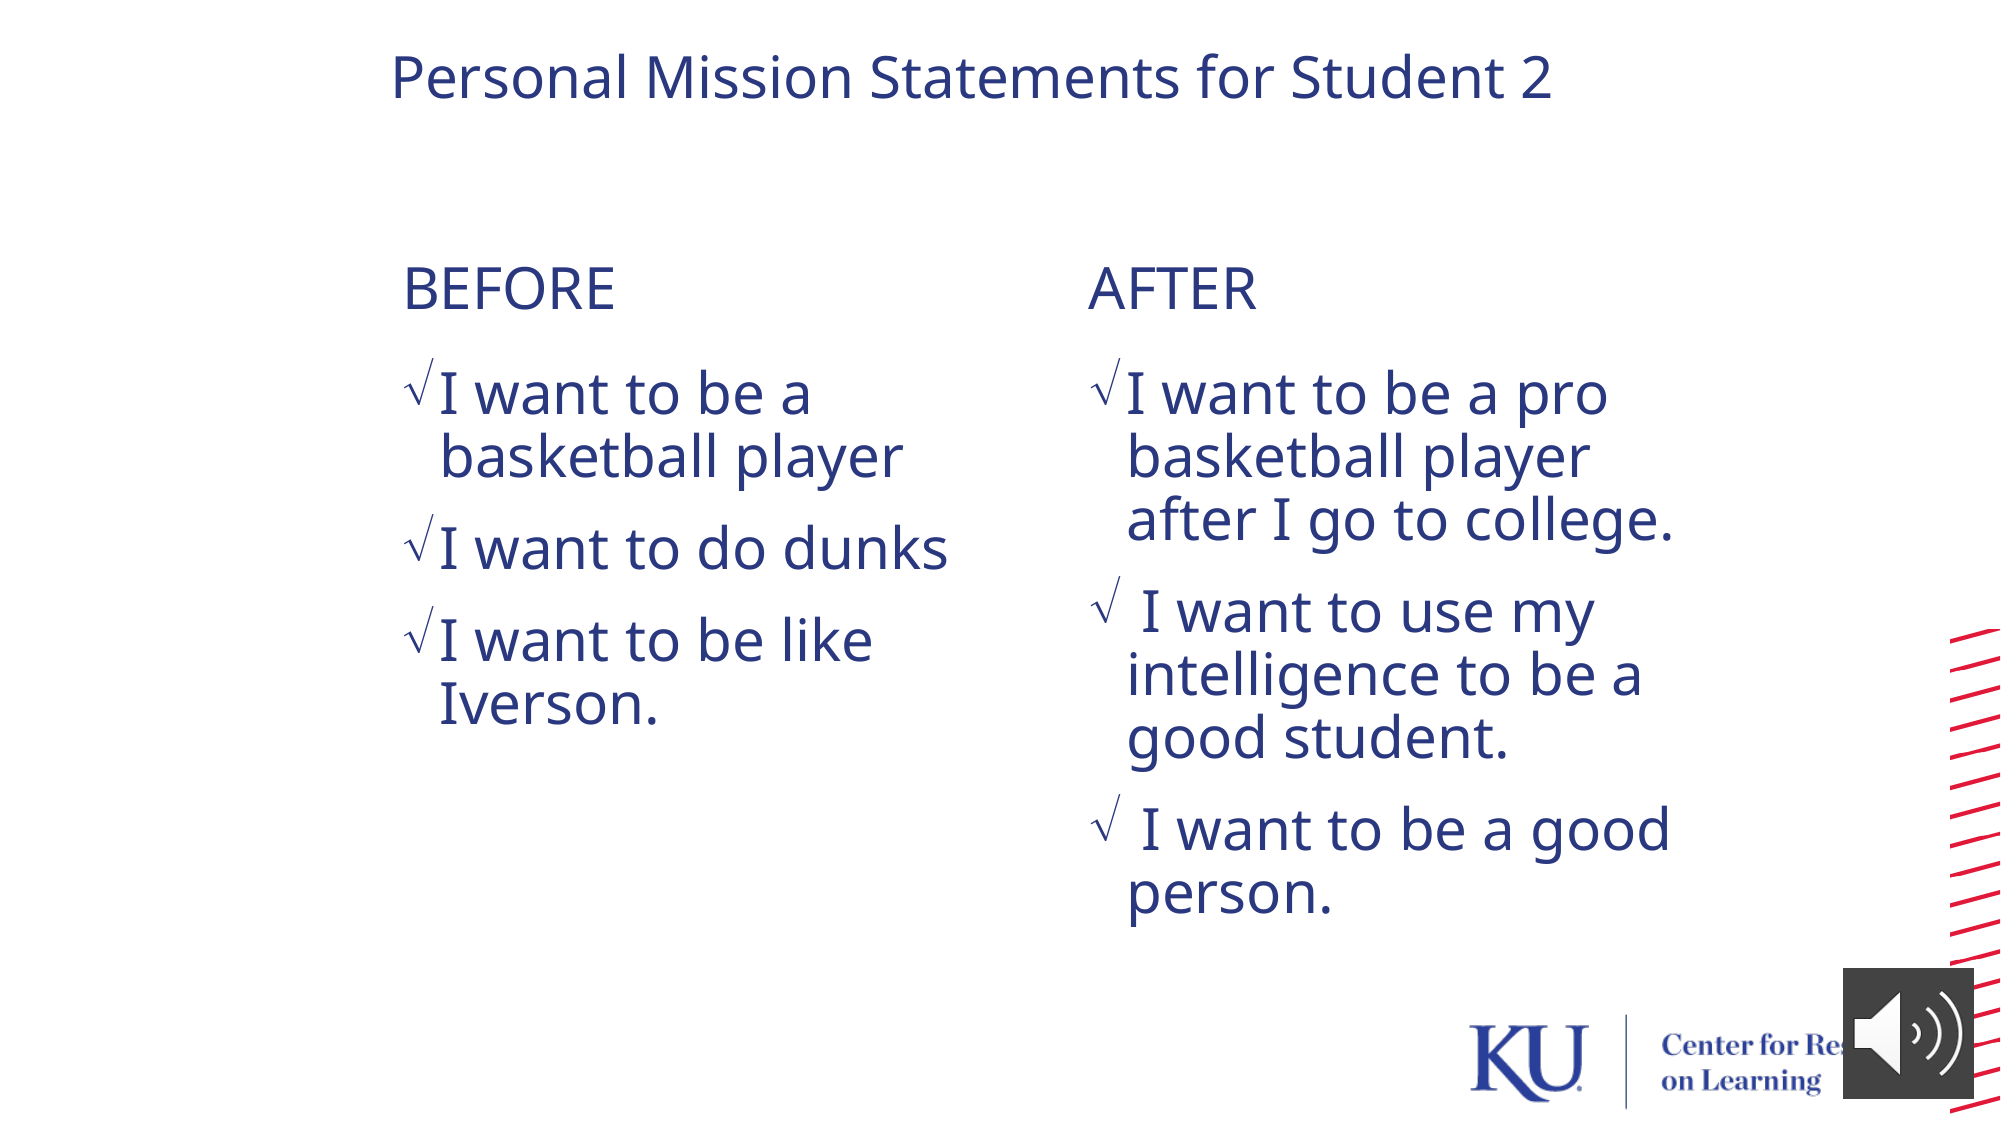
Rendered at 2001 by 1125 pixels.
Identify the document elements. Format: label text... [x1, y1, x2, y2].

text_box Personal Mission Statements for Student 2 [375, 32, 1866, 118]
text_box I want to be a pro basketball player after I go to college. I want to use my intelligence to be a good student. I want to be a good person. [1074, 356, 1738, 1005]
text_box AFTER [1074, 251, 1738, 356]
text_box I want to be a basketball player I want to do dunks I want to be like Iverson. [387, 356, 1051, 1005]
text_box BEFORE [387, 251, 1051, 356]
picture [1440, 629, 2001, 1125]
